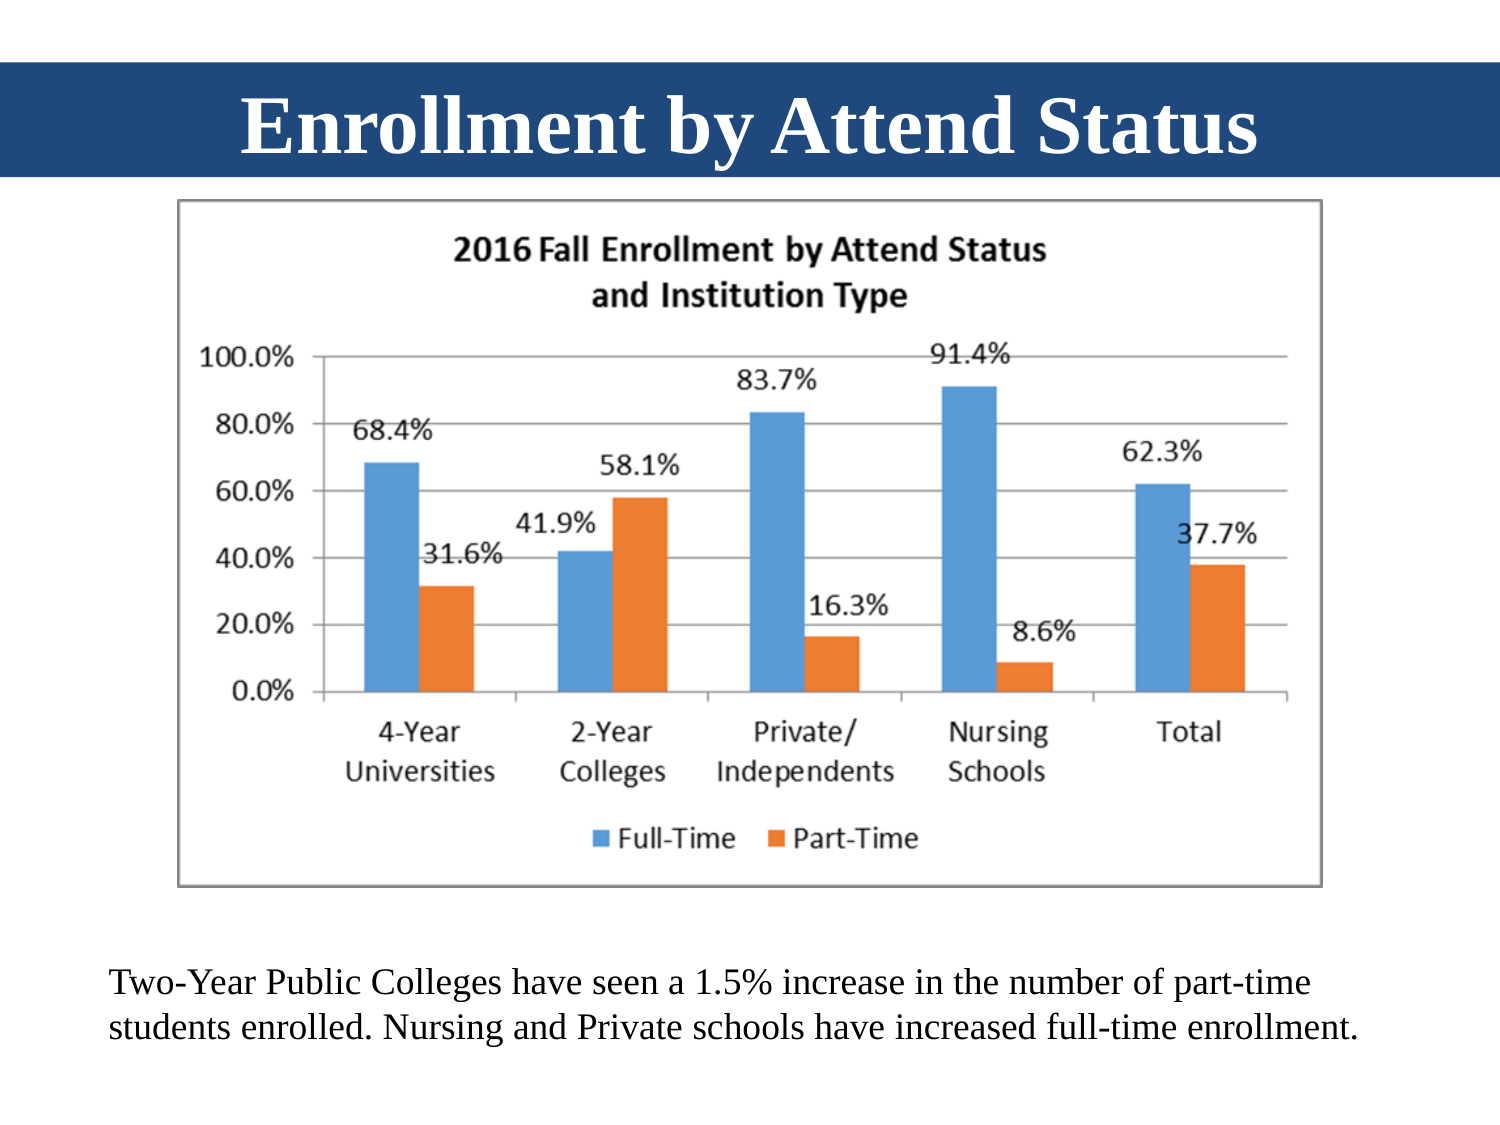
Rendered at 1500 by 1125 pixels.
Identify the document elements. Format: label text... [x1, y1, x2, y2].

text_box Enrollment by Attend Status [0, 62, 1500, 178]
picture [176, 199, 1324, 889]
text_box Two-Year Public Colleges have seen a 1.5% increase in the number of part-time students enrolled. Nursing and Private schools have increased full-time enrollment. [93, 949, 1407, 1055]
